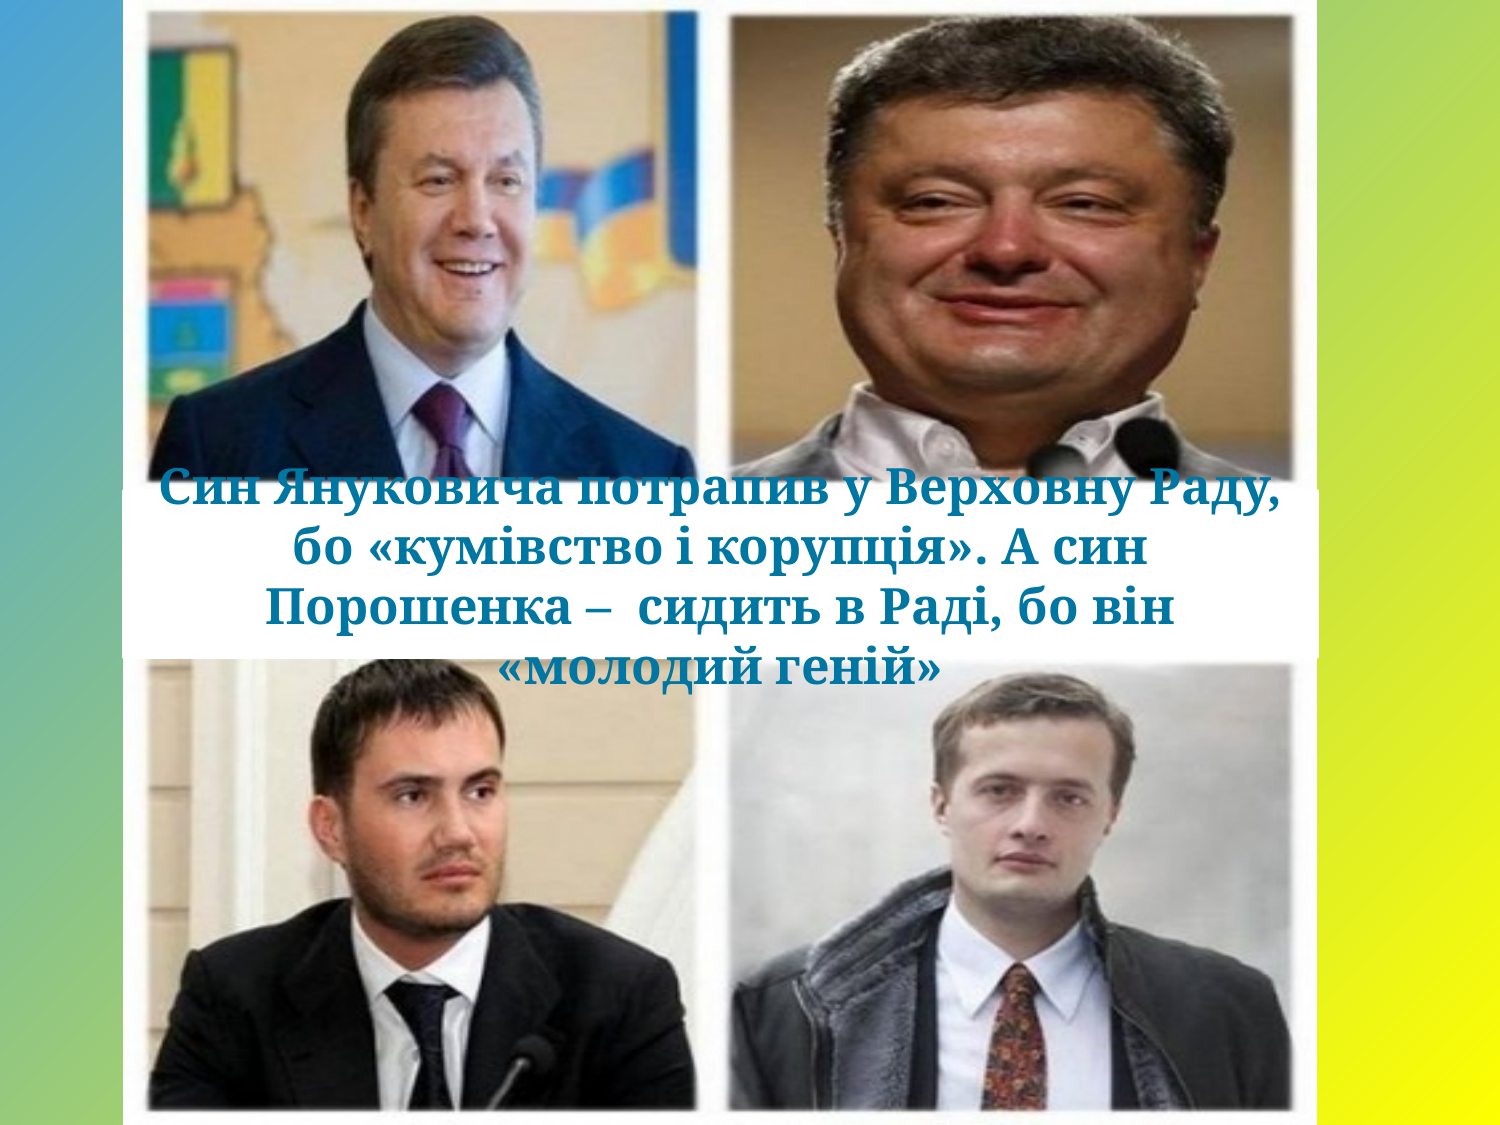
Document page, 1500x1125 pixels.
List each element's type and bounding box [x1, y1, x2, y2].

picture [123, 0, 1318, 1125]
